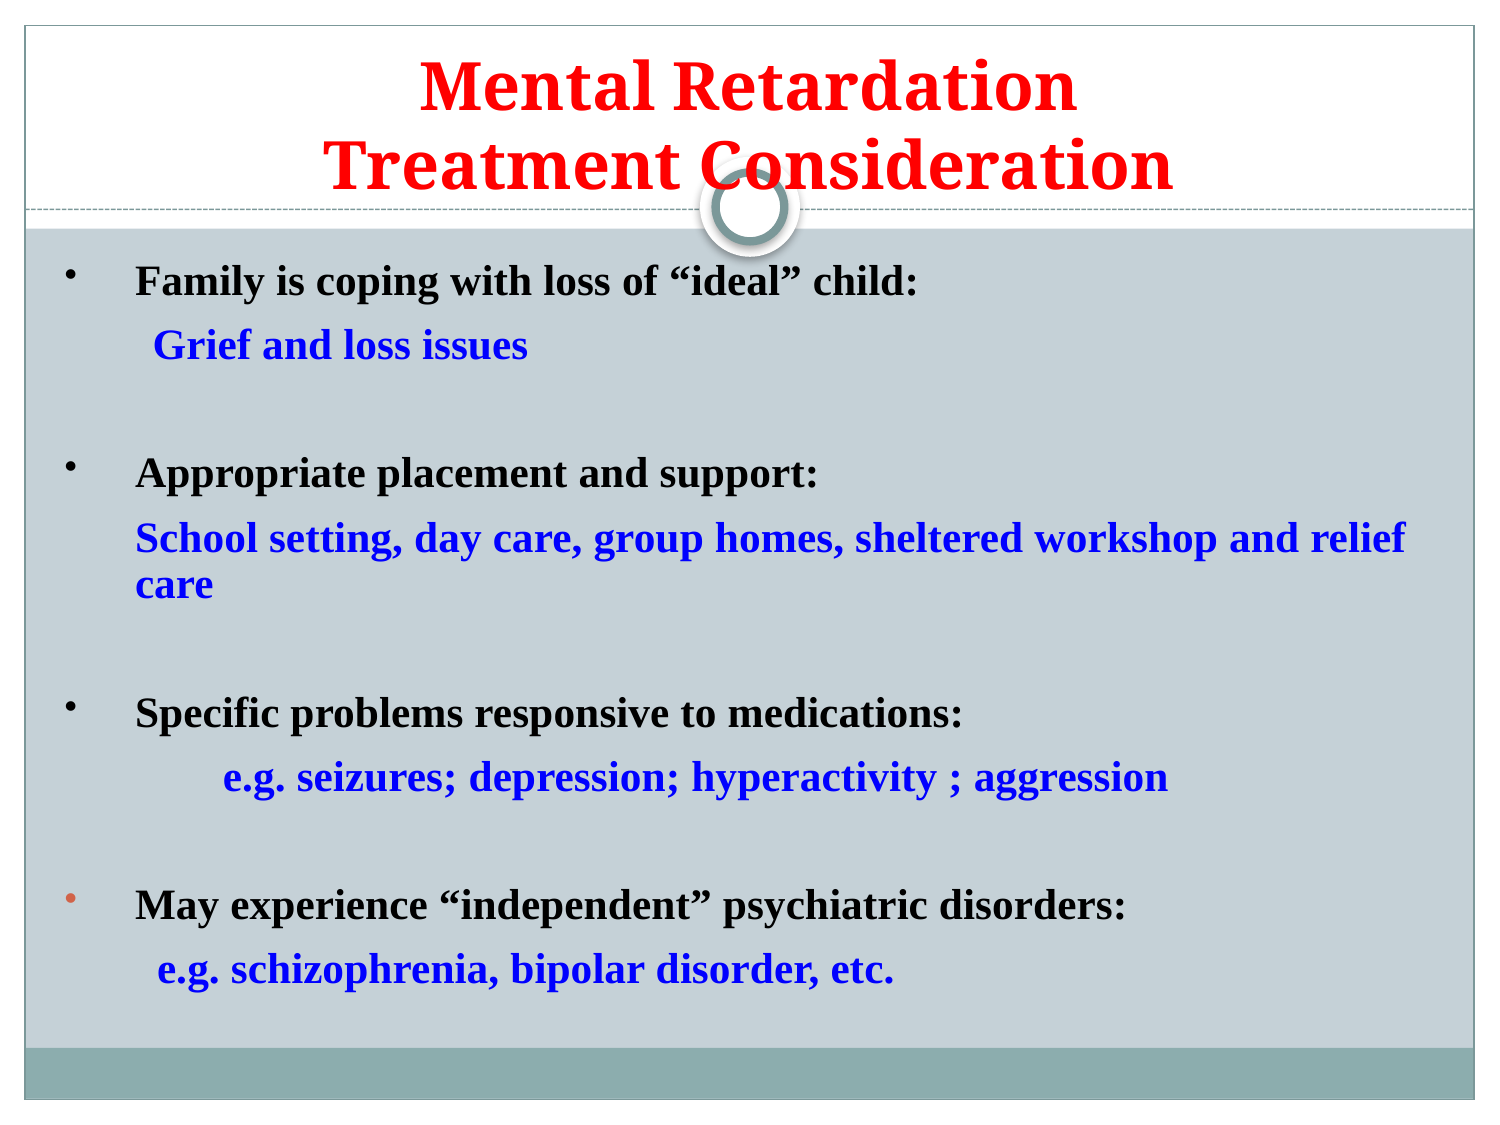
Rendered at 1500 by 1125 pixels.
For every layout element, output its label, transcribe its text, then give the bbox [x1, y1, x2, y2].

title Mental Retardation Treatment Consideration [49, 37, 1450, 211]
list Family is coping with loss of “ideal” child: Grief and loss issues Appropriate placement and support: School setting, day care, group homes, sheltered workshop and relief care Specific problems responsive to medications: e.g. seizures; depression; hyperactivity ; aggression May experience “independent” psychiatric disorders: e.g. schizophrenia, bipolar disorder, etc. [49, 250, 1445, 1001]
